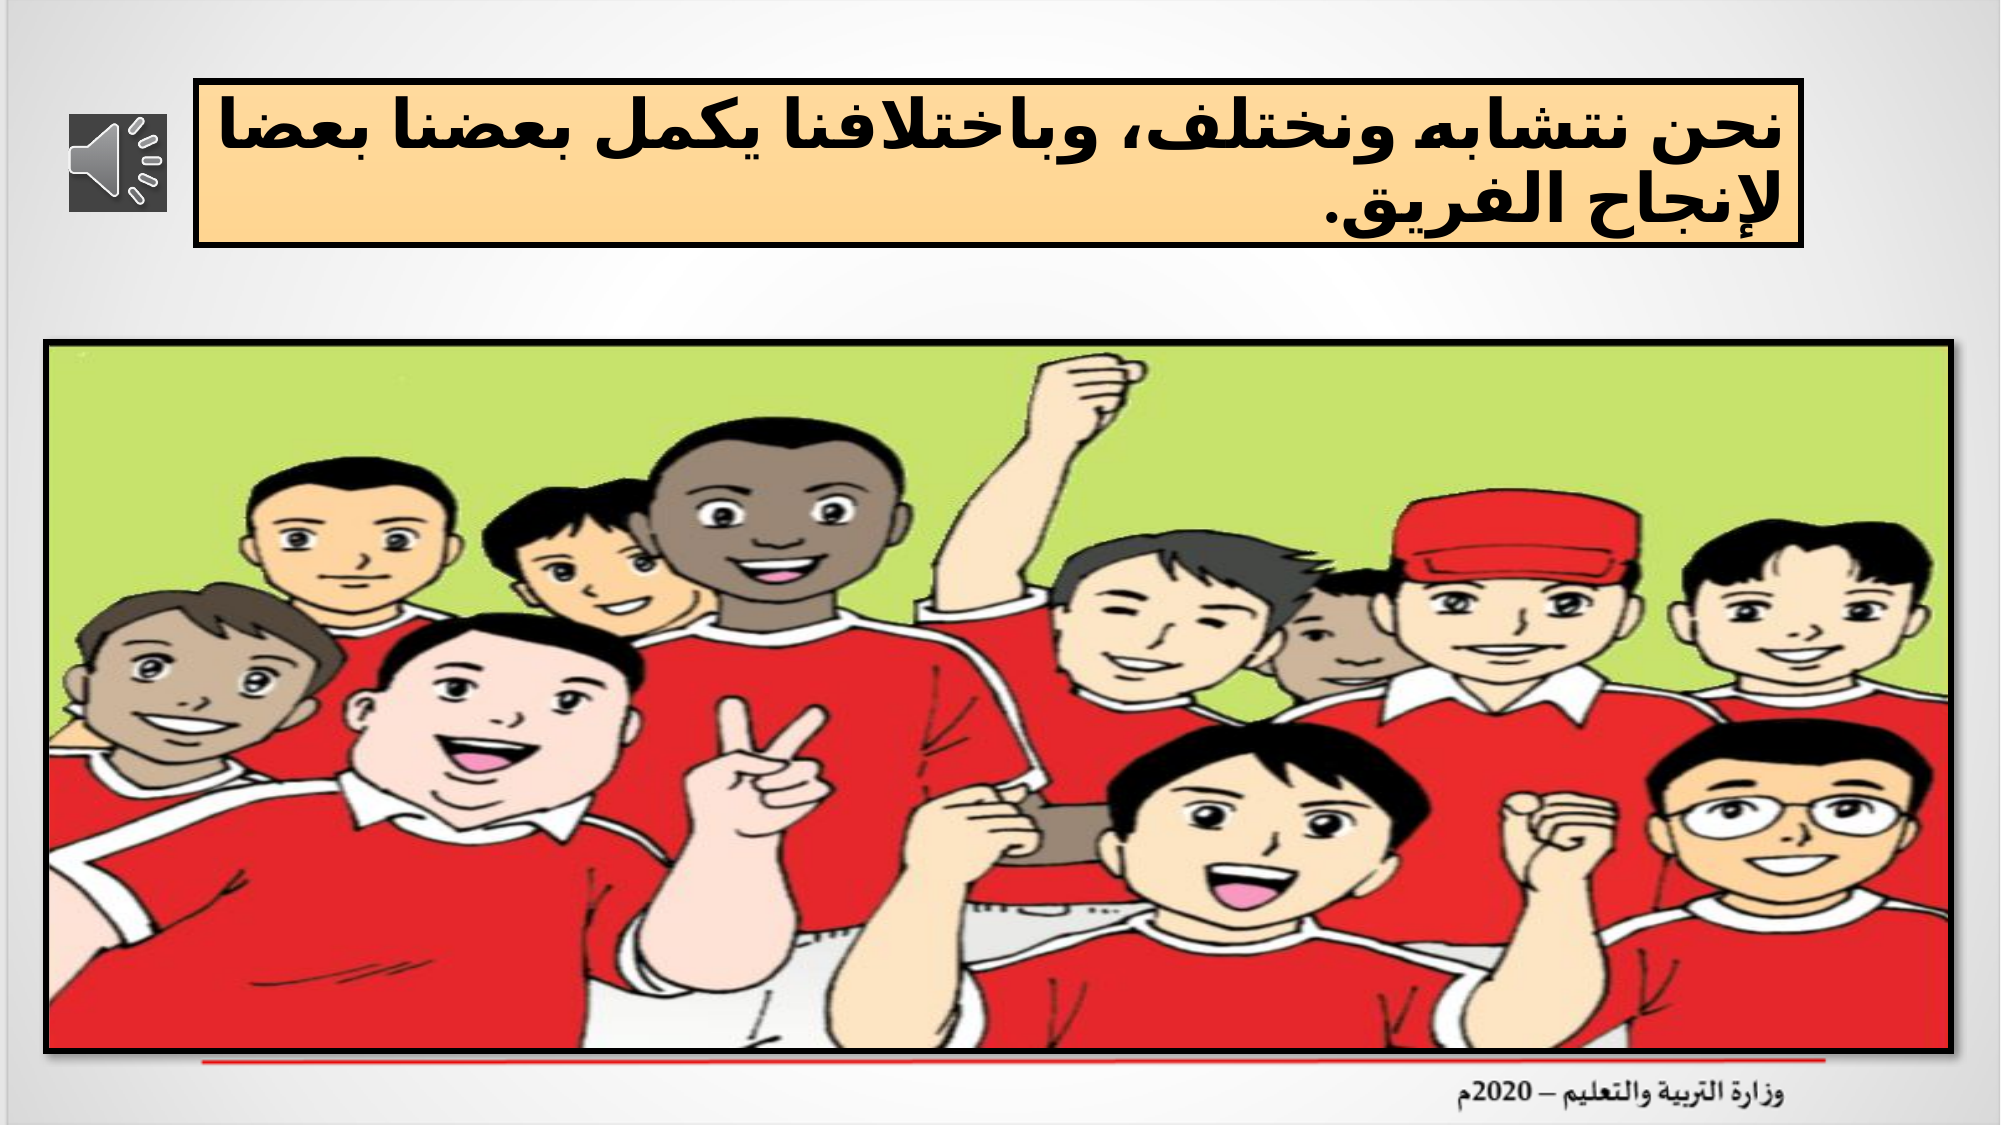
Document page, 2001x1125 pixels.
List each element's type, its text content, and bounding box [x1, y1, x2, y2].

picture [0, 0, 2001, 1125]
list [49, 344, 1948, 1048]
title نحن نتشابه ونختلف، وباختلافنا يكمل بعضنا بعضا لإنجاح الفريق. [195, 81, 1802, 246]
